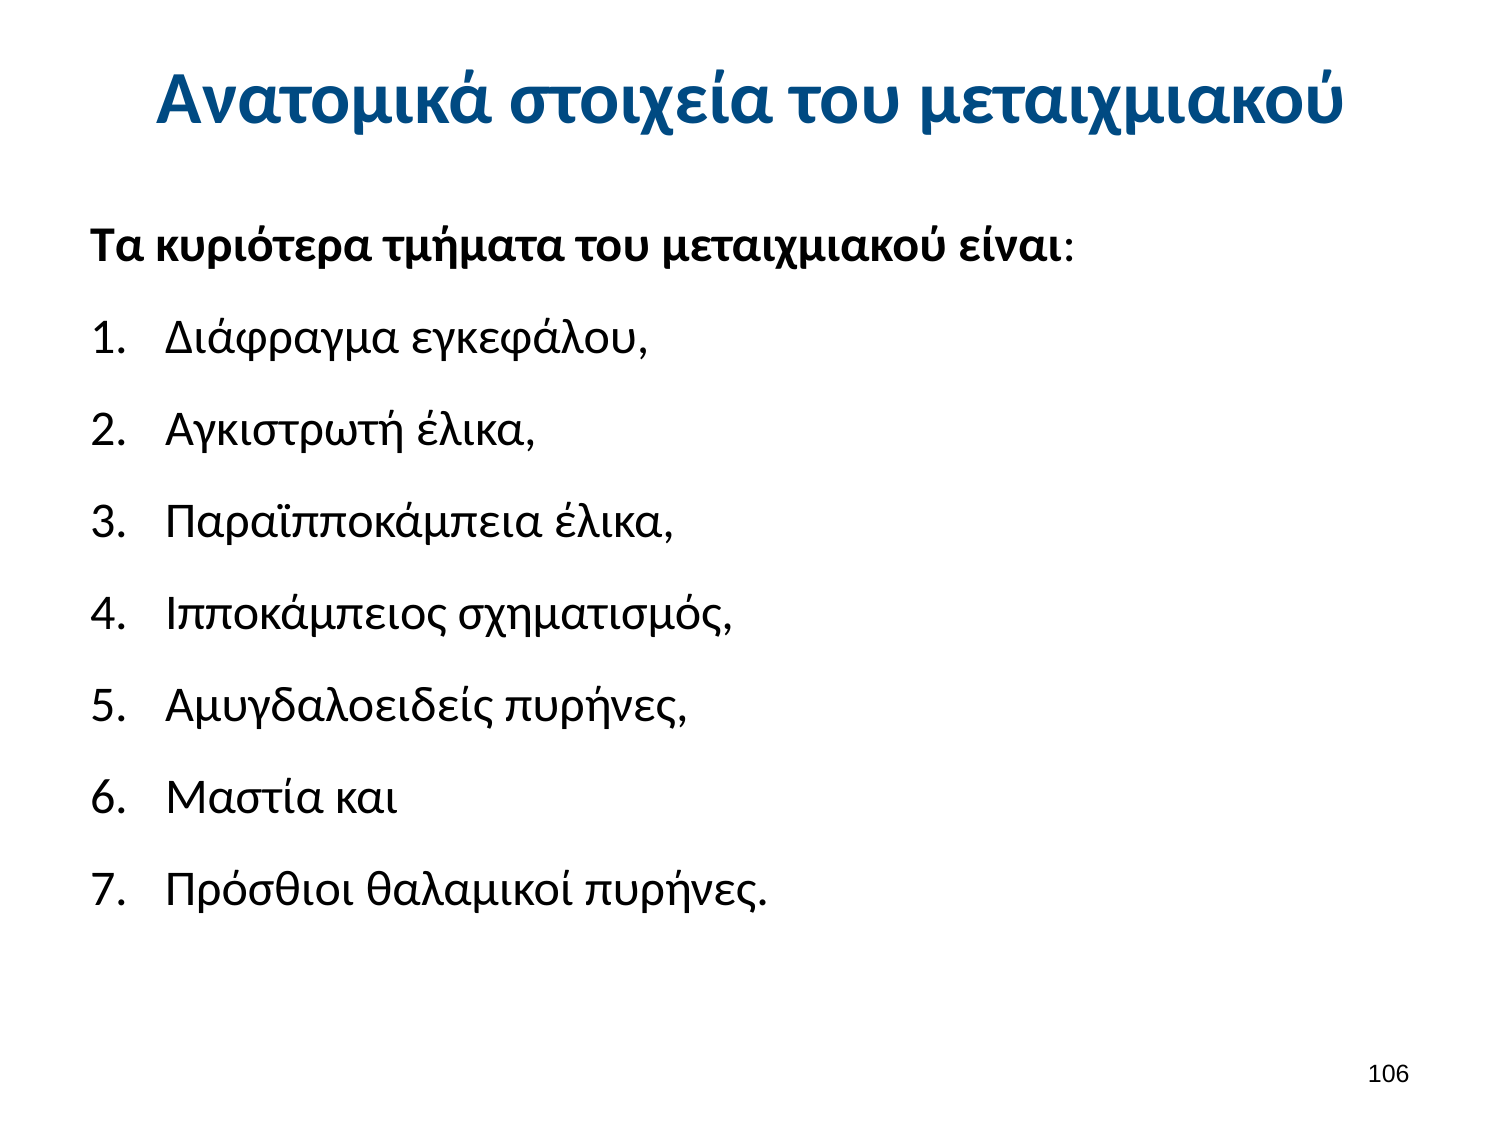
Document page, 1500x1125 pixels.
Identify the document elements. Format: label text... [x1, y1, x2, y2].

title Ανατομικά στοιχεία του μεταιχμιακού [76, 19, 1427, 169]
slide_number 105 [1074, 1042, 1425, 1103]
list Τα κυριότερα τμήματα του μεταιχμιακού είναι: Διάφραγμα εγκεφάλου, Αγκιστρωτή έλικα, Παραϊπποκάμπεια έλικα, Ιπποκάμπειος σχηματισμός, Αμυγδαλοειδείς πυρήνες, Μαστία και Πρόσθιοι θαλαμικοί πυρήνες. [75, 196, 1425, 1024]
